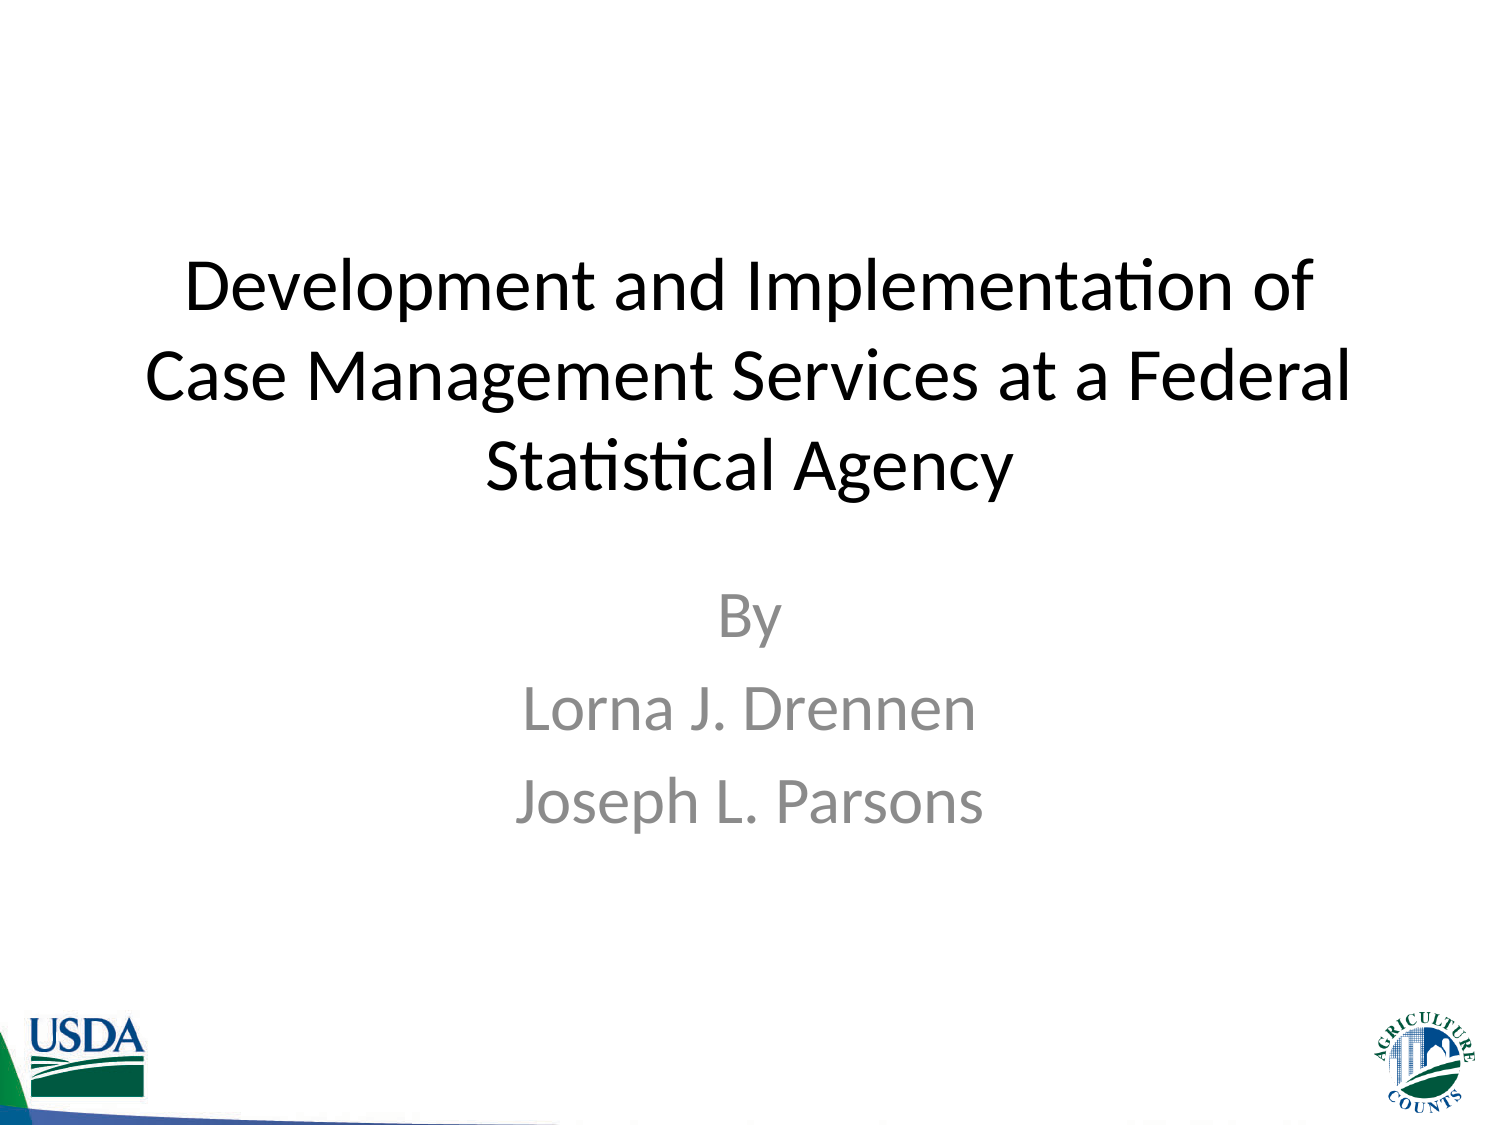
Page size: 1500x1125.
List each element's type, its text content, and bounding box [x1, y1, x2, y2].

subtitle By Lorna J. Drennen Joseph L. Parsons [225, 563, 1275, 851]
picture [0, 987, 1321, 1125]
picture [1374, 1012, 1475, 1113]
title Development and Implementation of Case Management Services at a Federal Statistical Agency [112, 224, 1388, 517]
